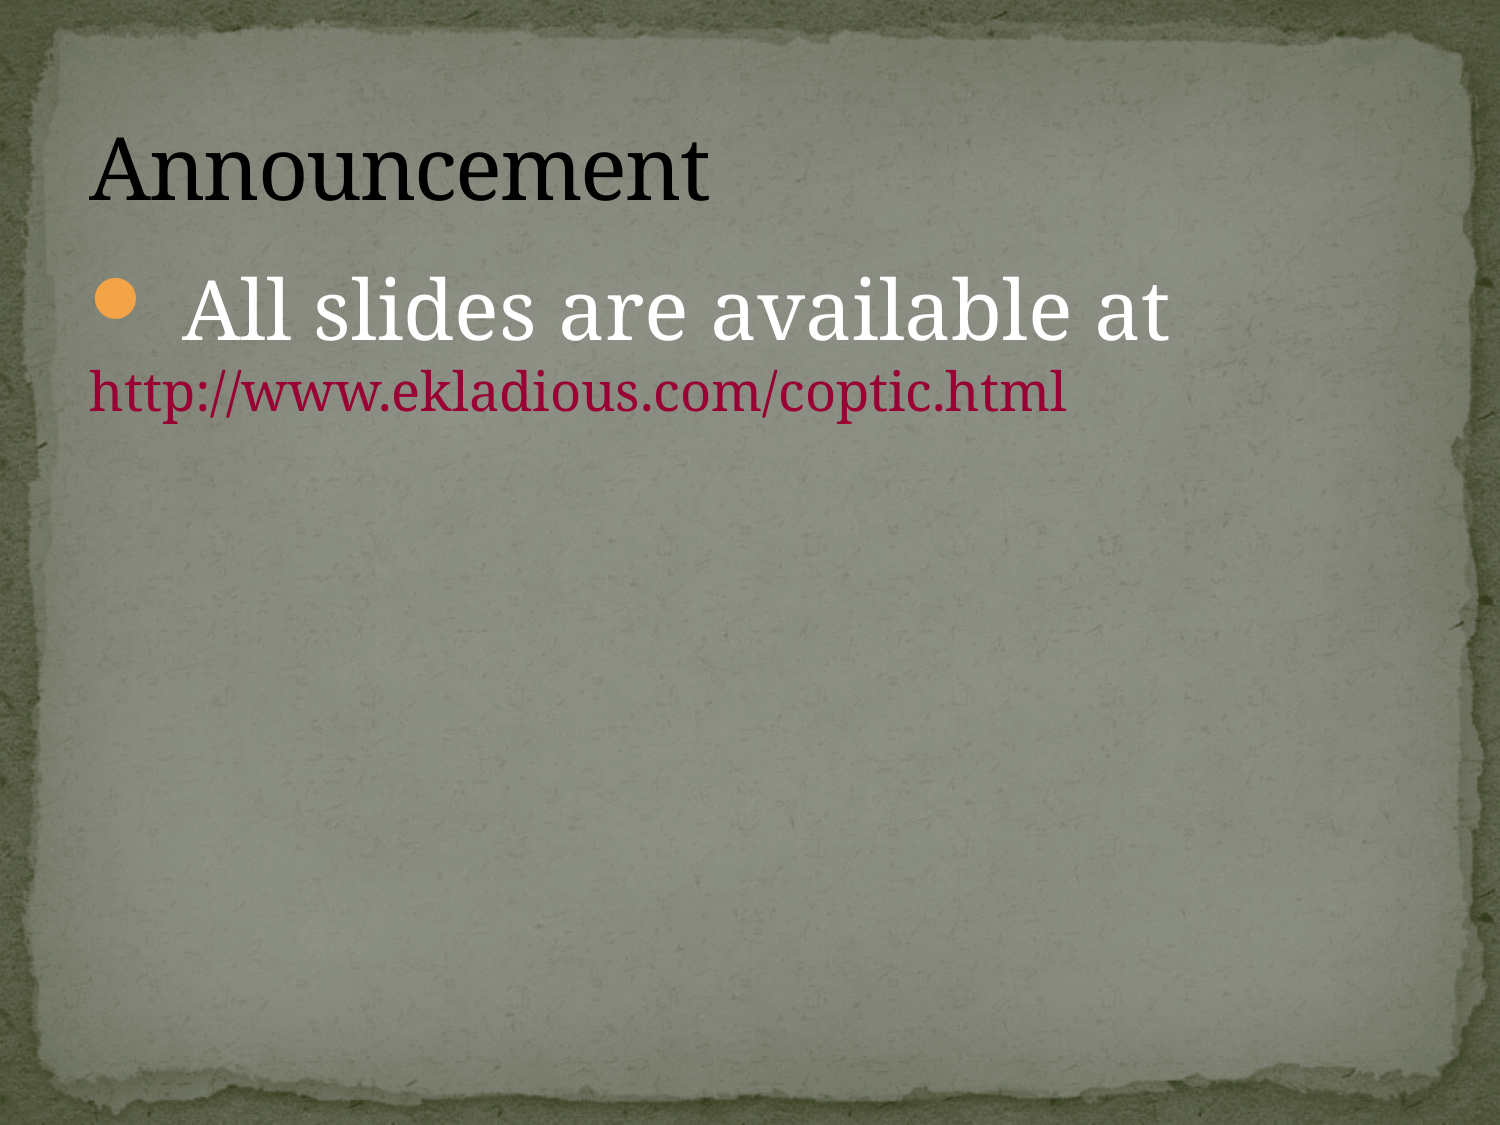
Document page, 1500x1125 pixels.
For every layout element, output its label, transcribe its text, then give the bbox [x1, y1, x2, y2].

title Announcement [74, 24, 1425, 225]
list All slides are available at http://www.ekladious.com/coptic.html [75, 249, 1425, 1000]
